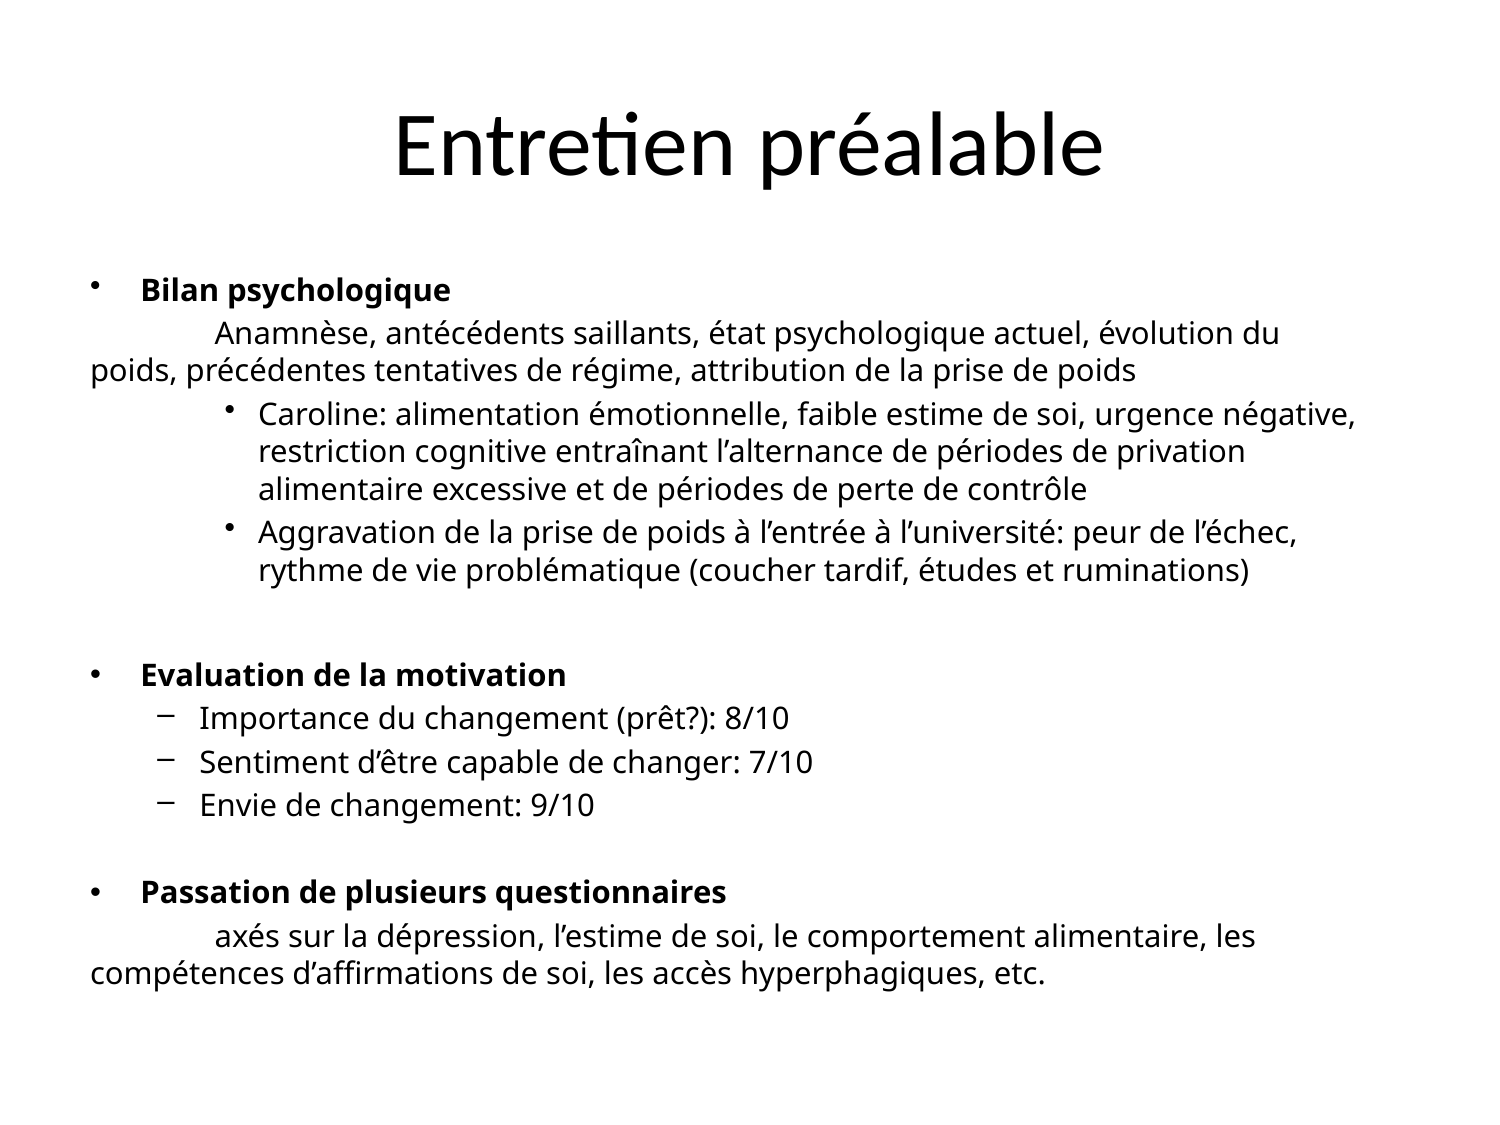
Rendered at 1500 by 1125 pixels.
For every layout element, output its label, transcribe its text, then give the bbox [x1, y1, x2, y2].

title Entretien préalable [75, 45, 1425, 233]
list Bilan psychologique Anamnèse, antécédents saillants, état psychologique actuel, évolution du poids, précédentes tentatives de régime, attribution de la prise de poids Caroline: alimentation émotionnelle, faible estime de soi, urgence négative, restriction cognitive entraînant l’alternance de périodes de privation alimentaire excessive et de périodes de perte de contrôle Aggravation de la prise de poids à l’entrée à l’université: peur de l’échec, rythme de vie problématique (coucher tardif, études et ruminations) Evaluation de la motivation Importance du changement (prêt?): 8/10 Sentiment d’être capable de changer: 7/10 Envie de changement: 9/10 Passation de plusieurs questionnaires axés sur la dépression, l’estime de soi, le comportement alimentaire, les compétences d’affirmations de soi, les accès hyperphagiques, etc. [75, 262, 1425, 1005]
